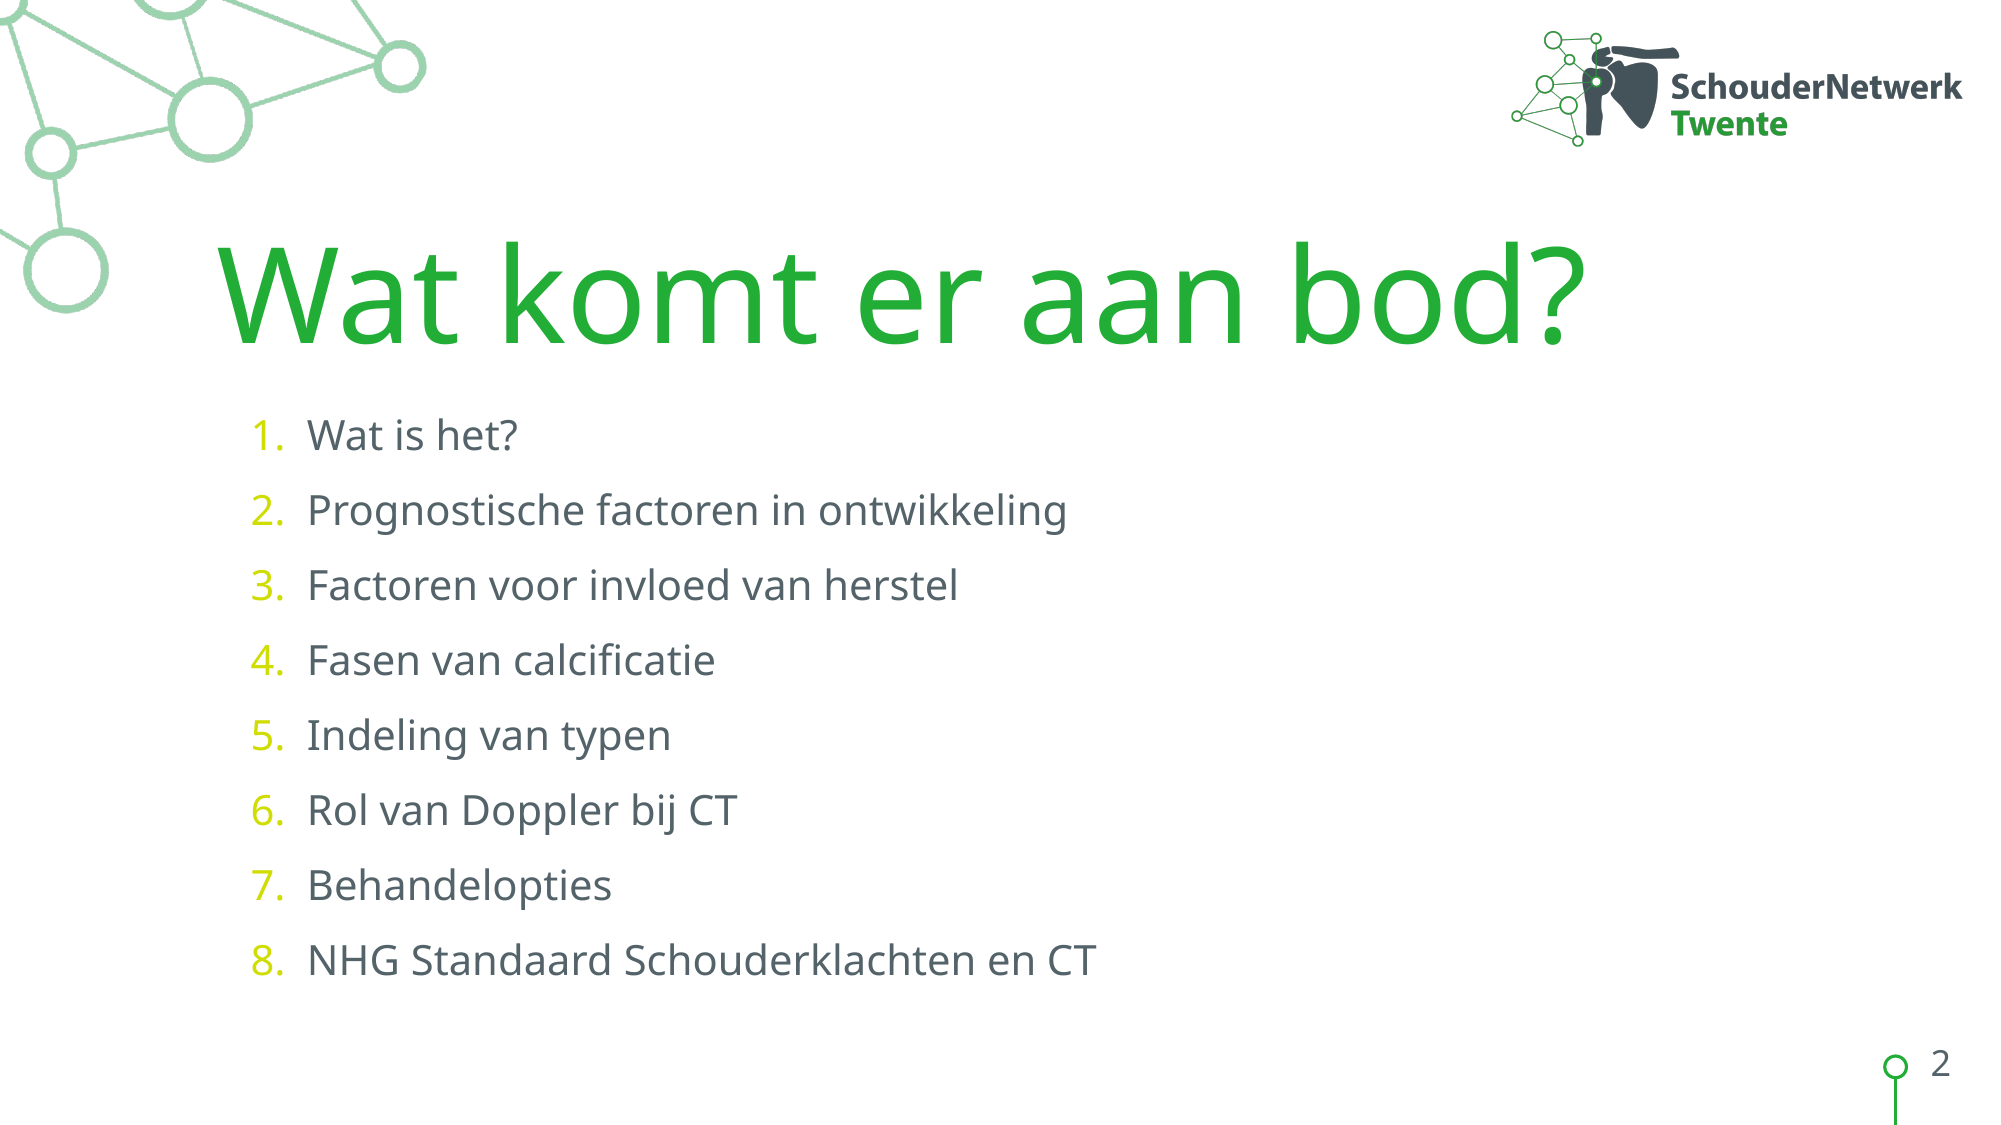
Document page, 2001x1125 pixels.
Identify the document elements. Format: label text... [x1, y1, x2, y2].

title Wat komt er aan bod? [201, 195, 1704, 383]
text_box Wat is het? Prognostische factoren in ontwikkeling Factoren voor invloed van herstel Fasen van calcificatie Indeling van typen Rol van Doppler bij CT Behandelopties NHG Standaard Schouderklachten en CT [235, 376, 1704, 1026]
slide_number 2 [1881, 1003, 2000, 1125]
picture [1511, 31, 1963, 147]
